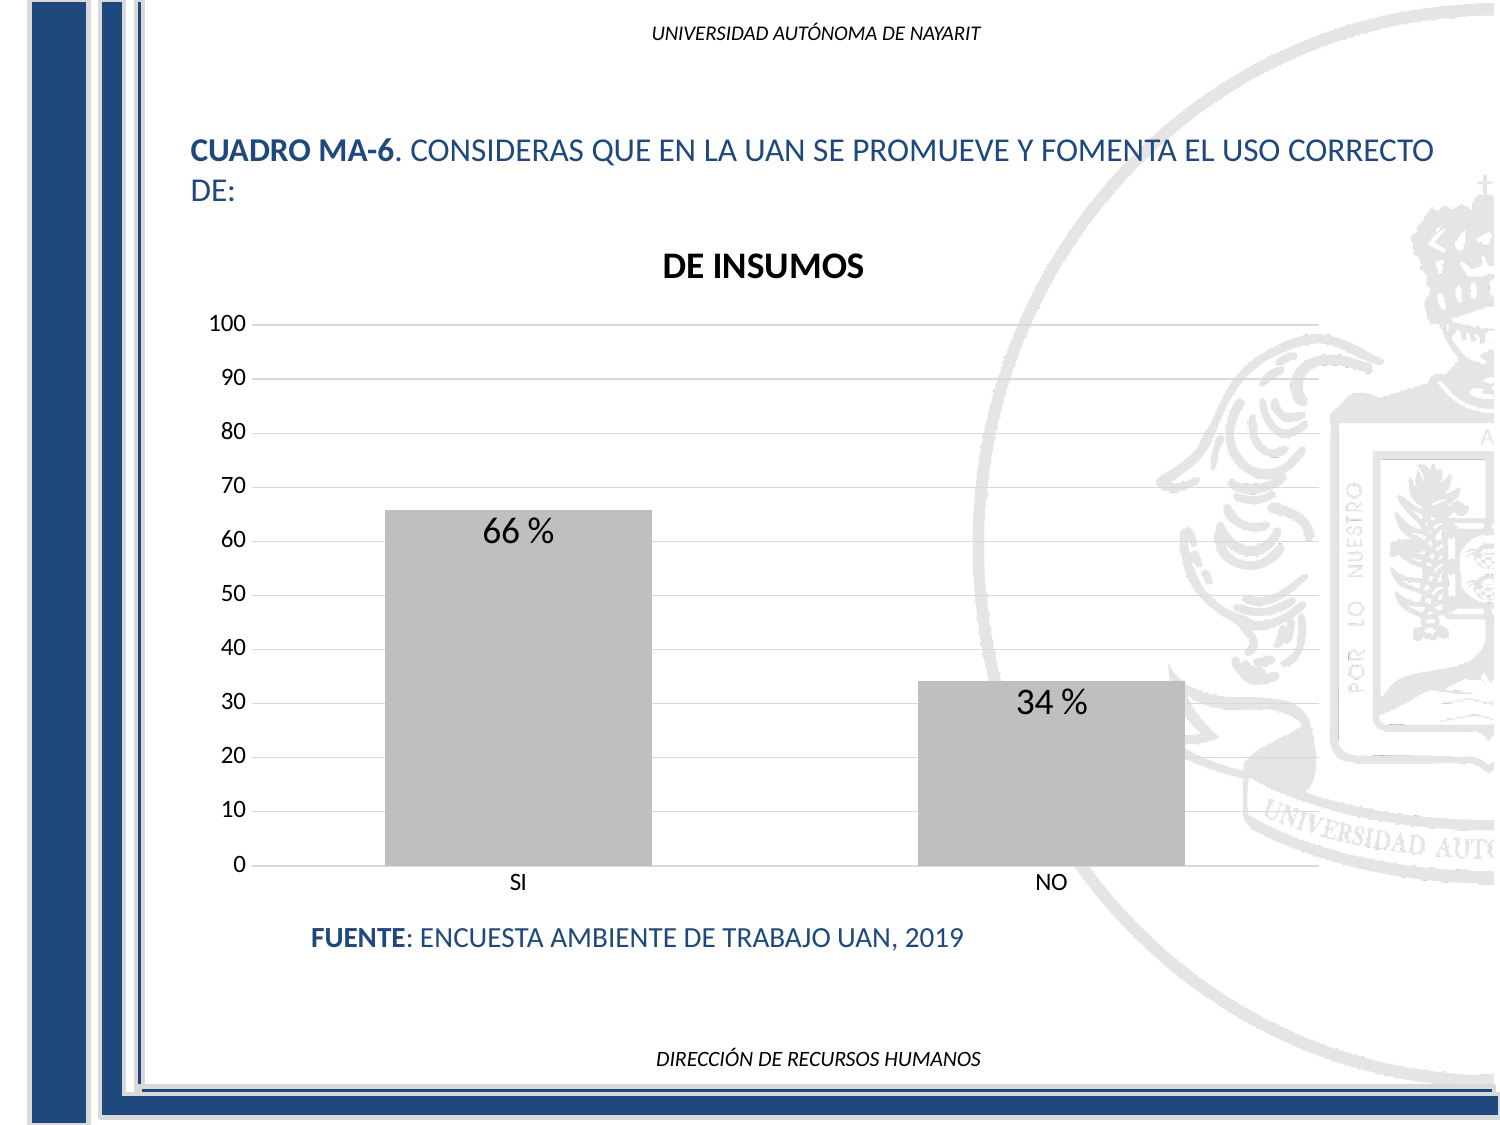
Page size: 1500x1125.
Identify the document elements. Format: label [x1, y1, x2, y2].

text_box [29, 0, 1500, 1125]
chart [184, 216, 1342, 911]
